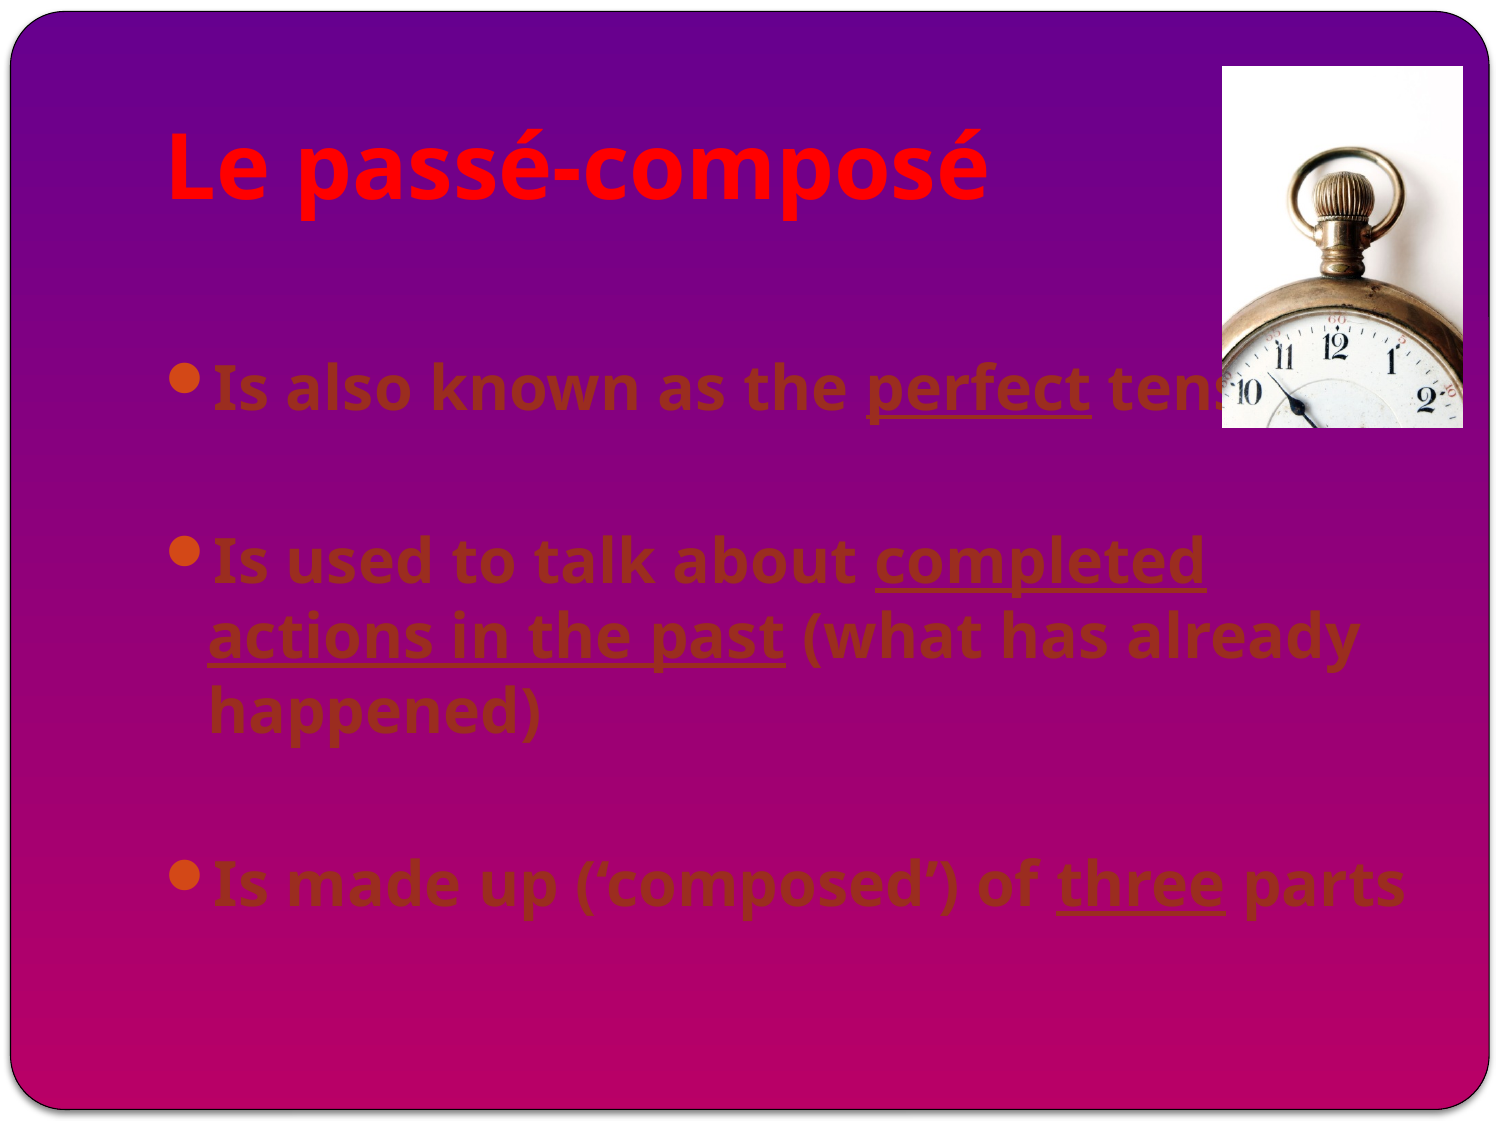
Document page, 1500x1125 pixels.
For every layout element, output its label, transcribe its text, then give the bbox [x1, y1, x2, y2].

list Is also known as the perfect tense Is used to talk about completed actions in the past (what has already happened) Is made up (‘composed’) of three parts [150, 339, 1425, 988]
picture [1222, 66, 1463, 428]
title Le passé-composé [150, 45, 1425, 233]
